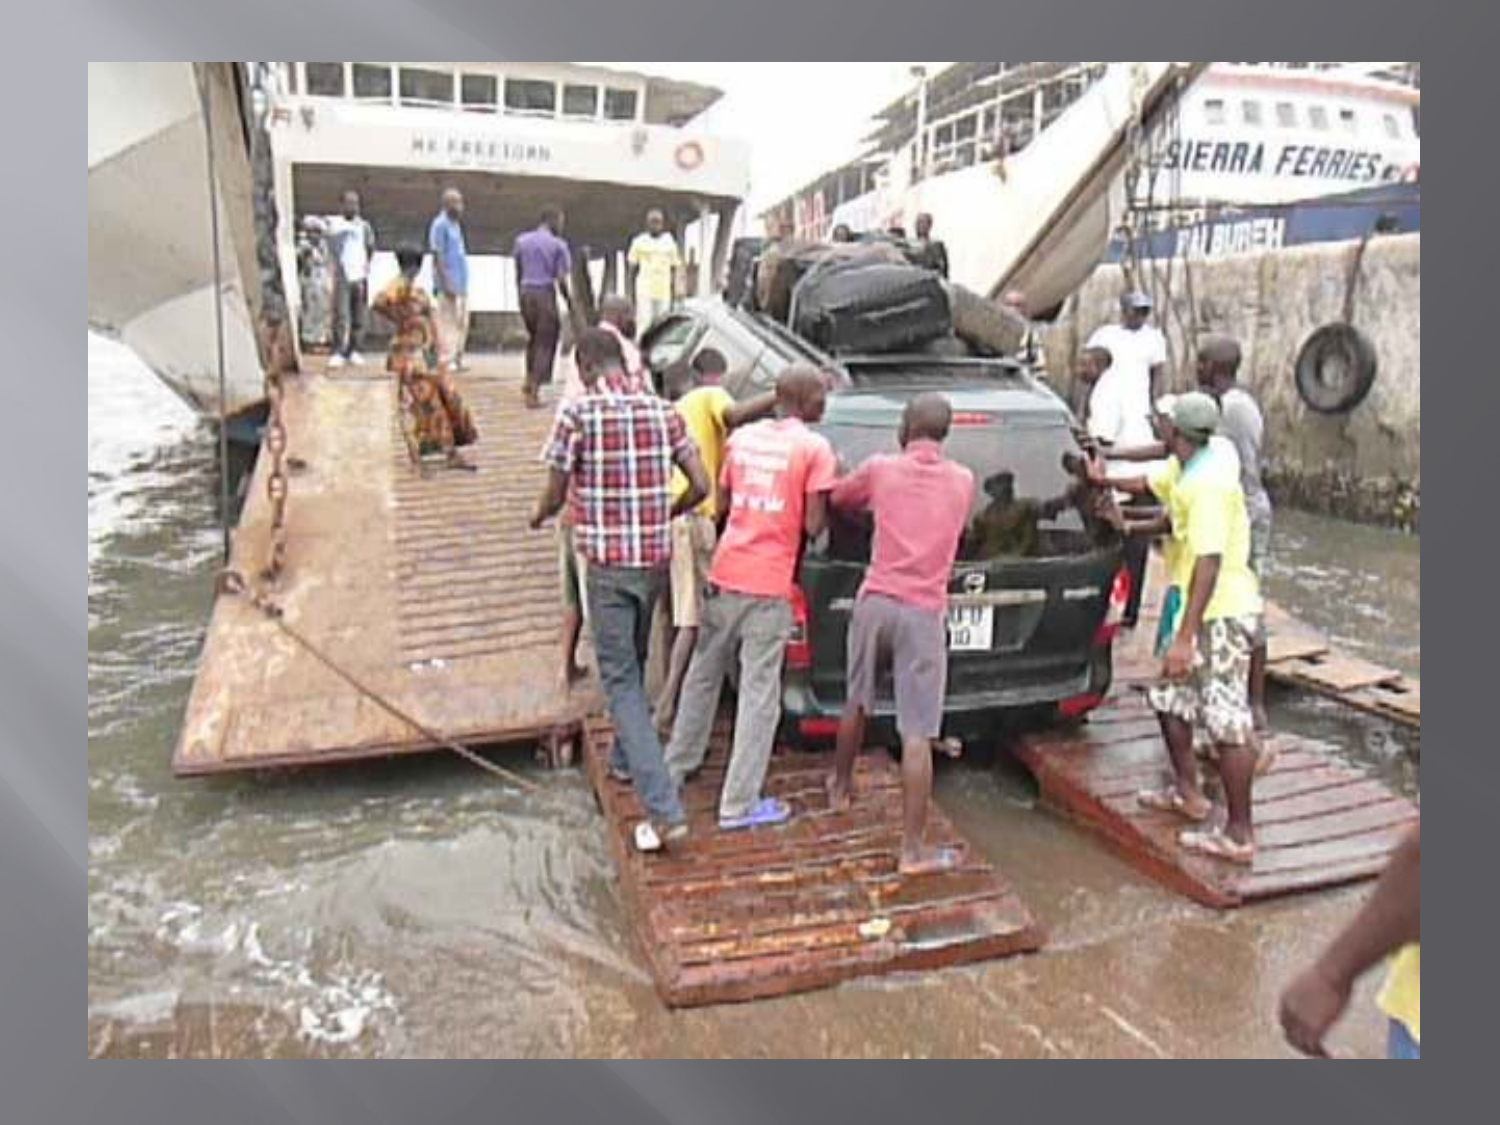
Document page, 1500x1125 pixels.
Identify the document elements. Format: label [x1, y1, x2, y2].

list [88, 62, 1420, 1059]
